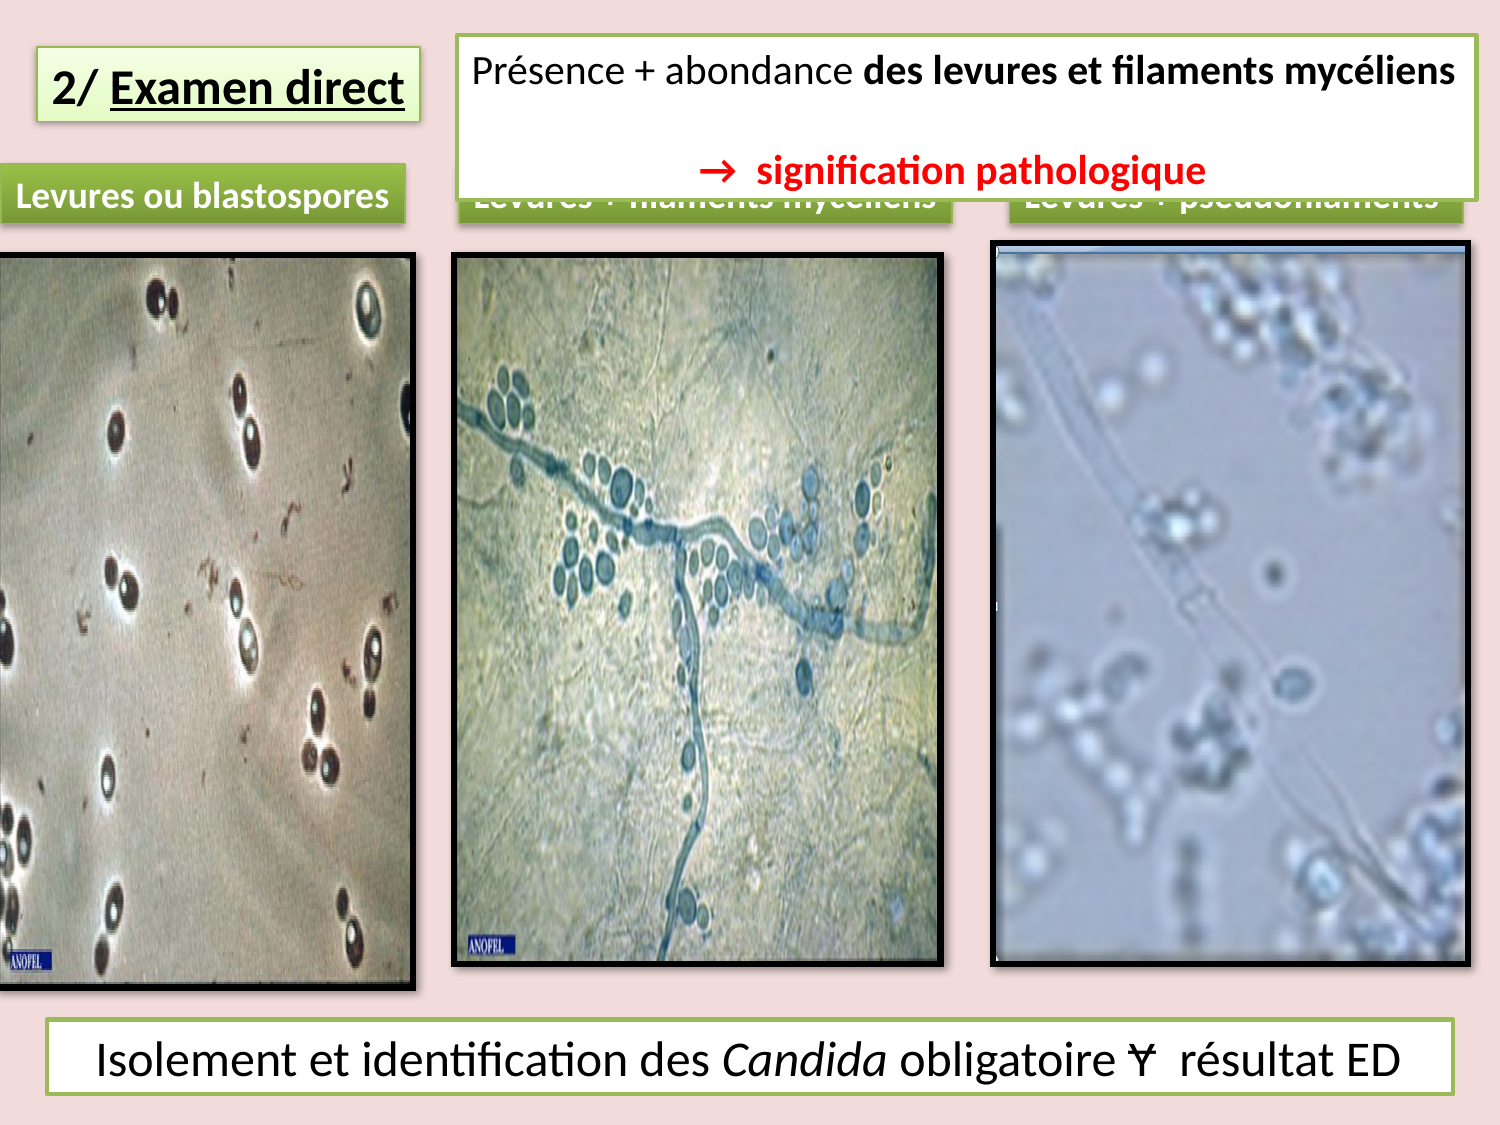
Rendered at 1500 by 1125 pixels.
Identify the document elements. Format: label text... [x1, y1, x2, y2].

picture [0, 257, 411, 985]
picture [456, 257, 938, 962]
text_box Présence + abondance des levures et filaments mycéliens → signification pathologique [455, 33, 1479, 202]
text_box Levures + pseudofilaments [1009, 202, 1464, 224]
text_box Levures + filaments mycéliens [458, 202, 953, 224]
text_box Isolement et identification des Candida obligatoire Ɏ résultat ED [45, 1017, 1455, 1096]
text_box Levures ou blastospores [0, 163, 406, 224]
text_box 2/ Examen direct [36, 46, 421, 122]
picture [995, 245, 1466, 962]
